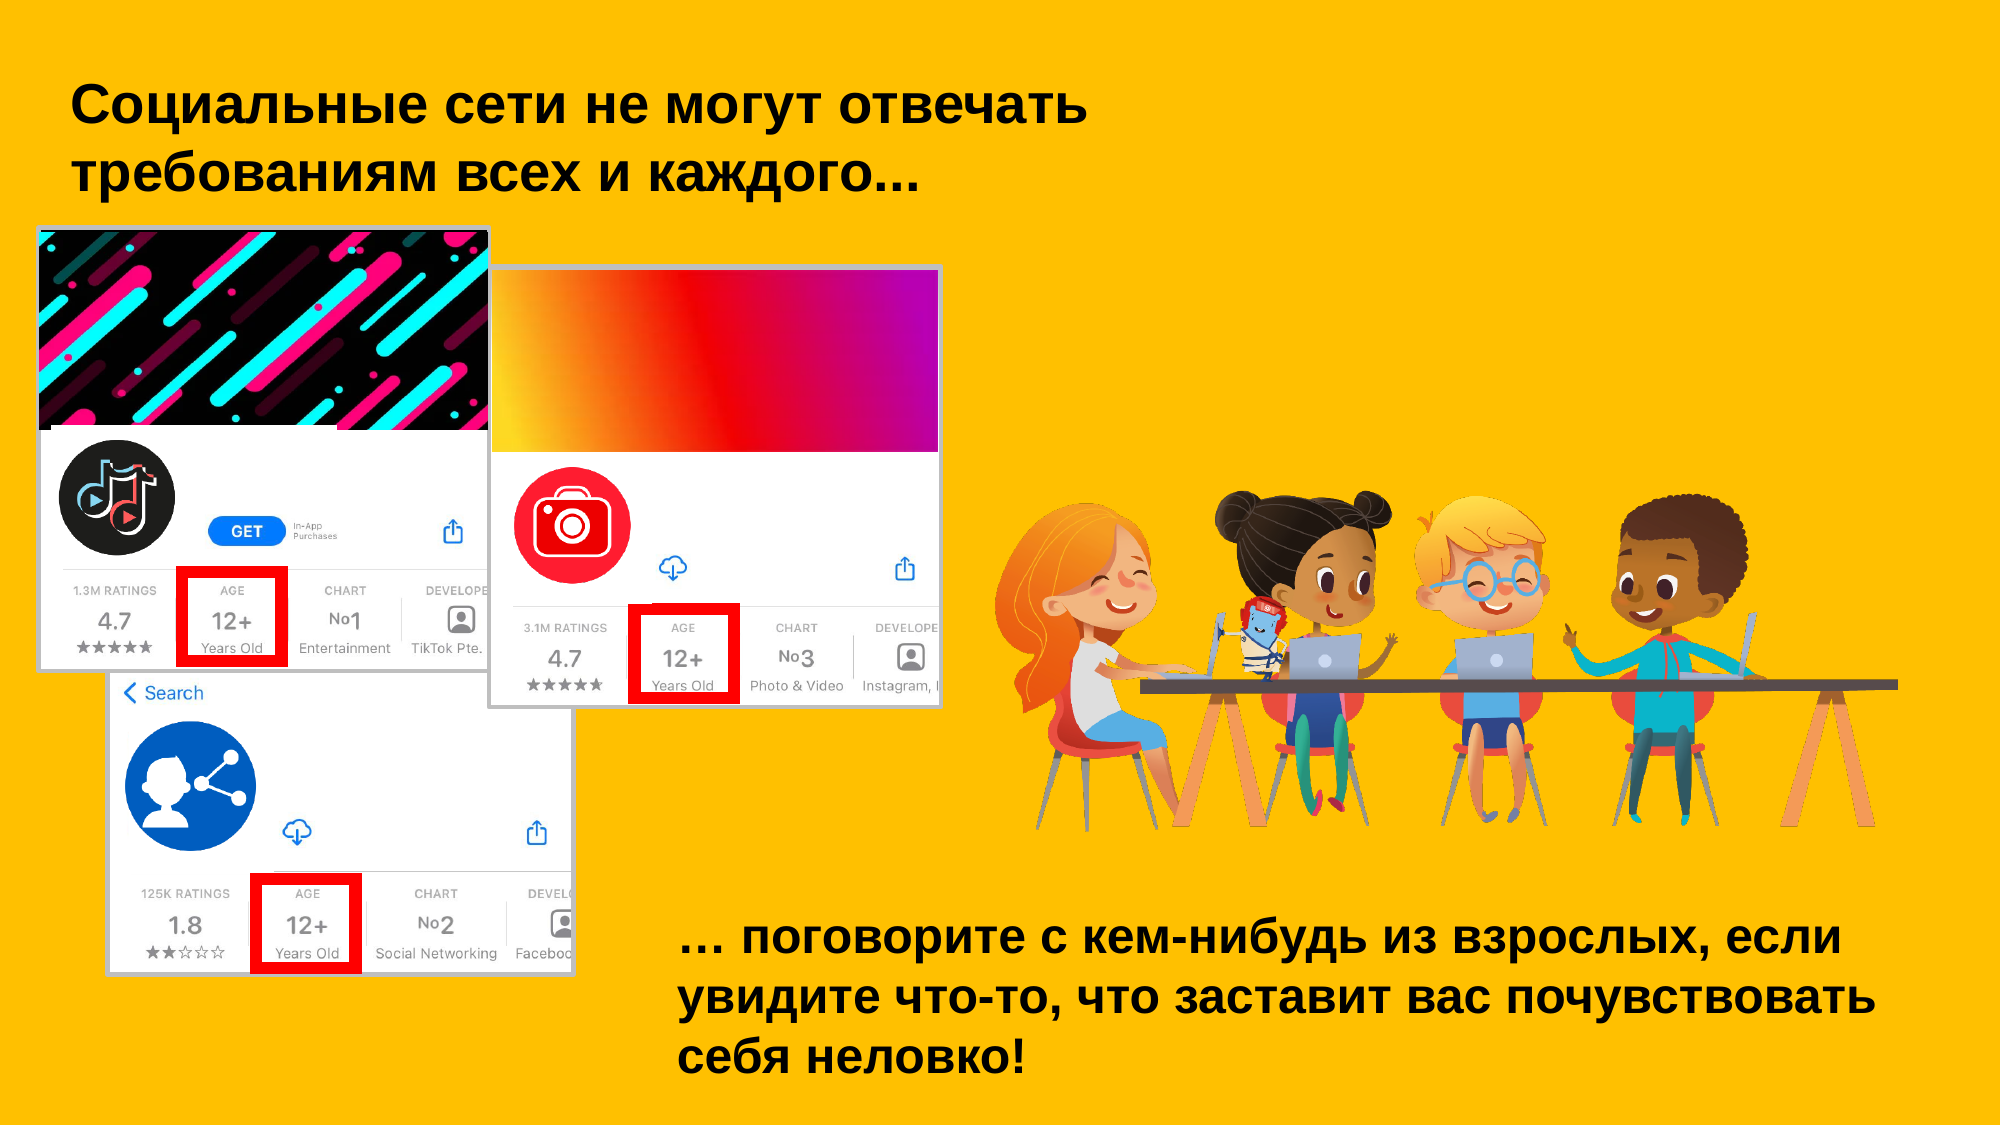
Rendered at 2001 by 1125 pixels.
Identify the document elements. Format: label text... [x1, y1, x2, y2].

text_box … поговорите с кем-нибудь из взрослых, если увидите что-то, что заставит вас почувствовать себя неловко! [662, 896, 2000, 1092]
text_box Социальные сети не могут отвечать требованиям всех и каждого... [55, 60, 1360, 210]
picture [39, 185, 2000, 973]
